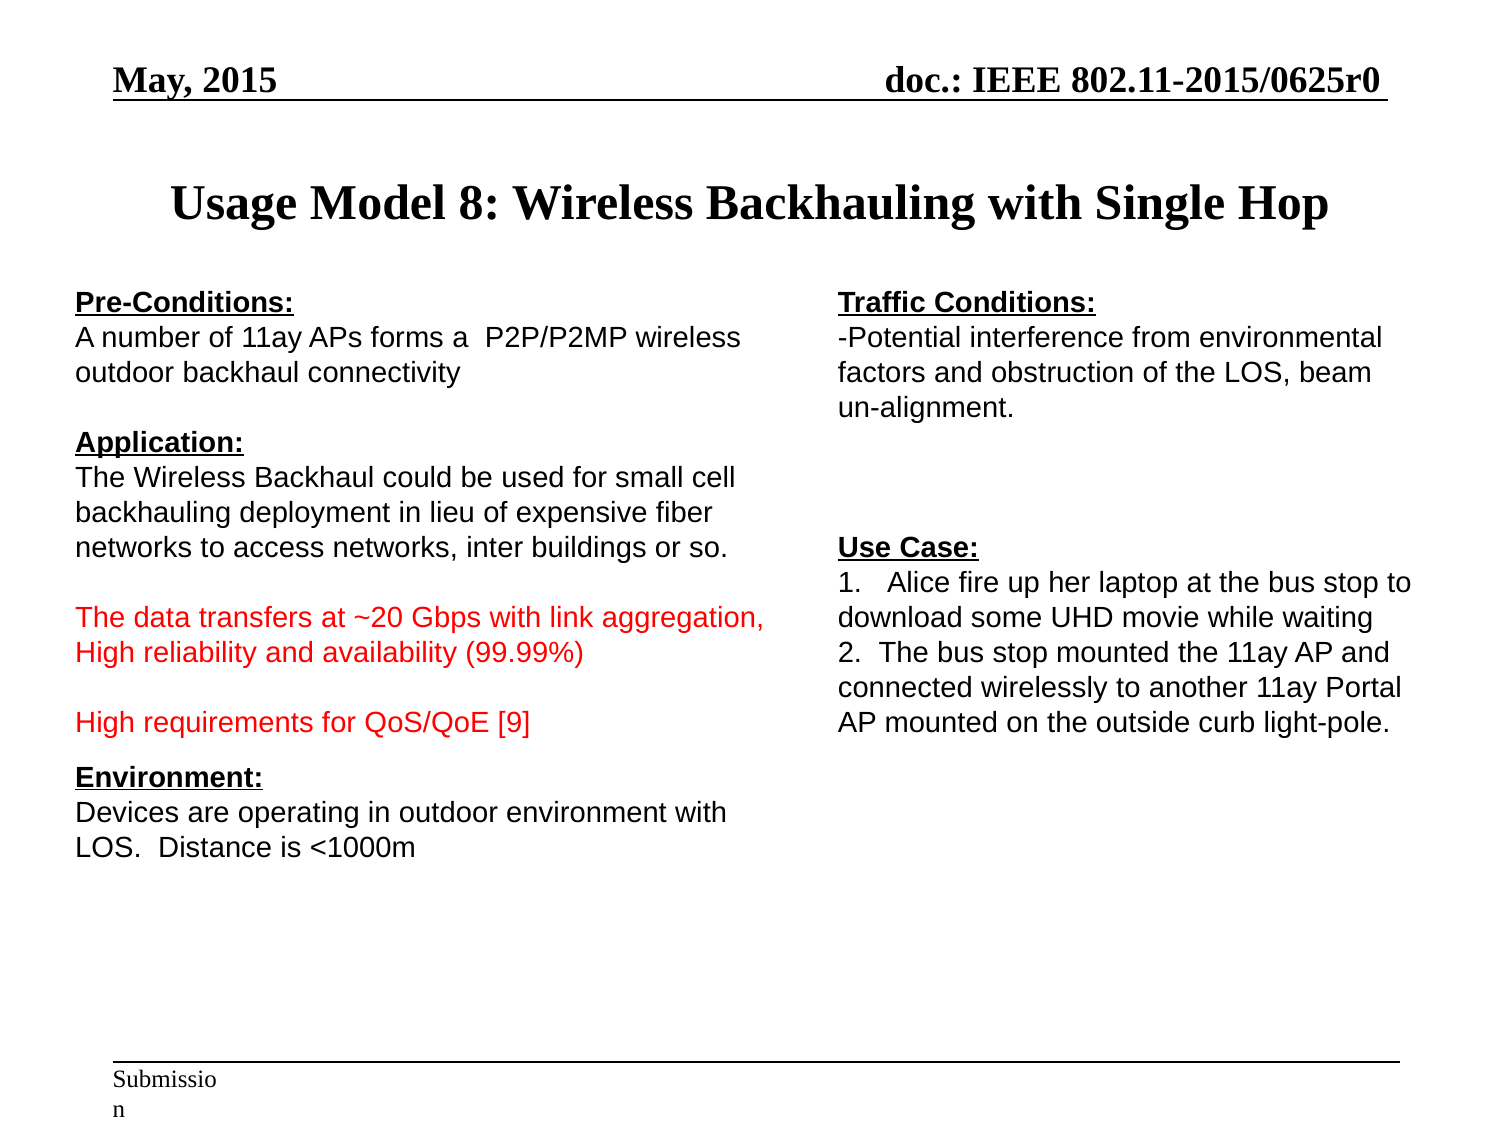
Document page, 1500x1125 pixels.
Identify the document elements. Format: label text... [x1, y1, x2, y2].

text_box Pre-Conditions: A number of 11ay APs forms a P2P/P2MP wireless outdoor backhaul connectivity Application: The Wireless Backhaul could be used for small cell backhauling deployment in lieu of expensive fiber networks to access networks, inter buildings or so. The data transfers at ~20 Gbps with link aggregation, High reliability and availability (99.99%) High requirements for QoS/QoE [9] Environment: Devices are operating in outdoor environment with LOS. Distance is <1000m [60, 276, 806, 983]
text_box Traffic Conditions: -Potential interference from environmental factors and obstruction of the LOS, beam un-alignment. Use Case: Alice fire up her laptop at the bus stop to download some UHD movie while waiting The bus stop mounted the 11ay AP and connected wirelessly to another 11ay Portal AP mounted on the outside curb light-pole. [822, 276, 1430, 948]
title Usage Model 8: Wireless Backhauling with Single Hop [112, 112, 1388, 288]
